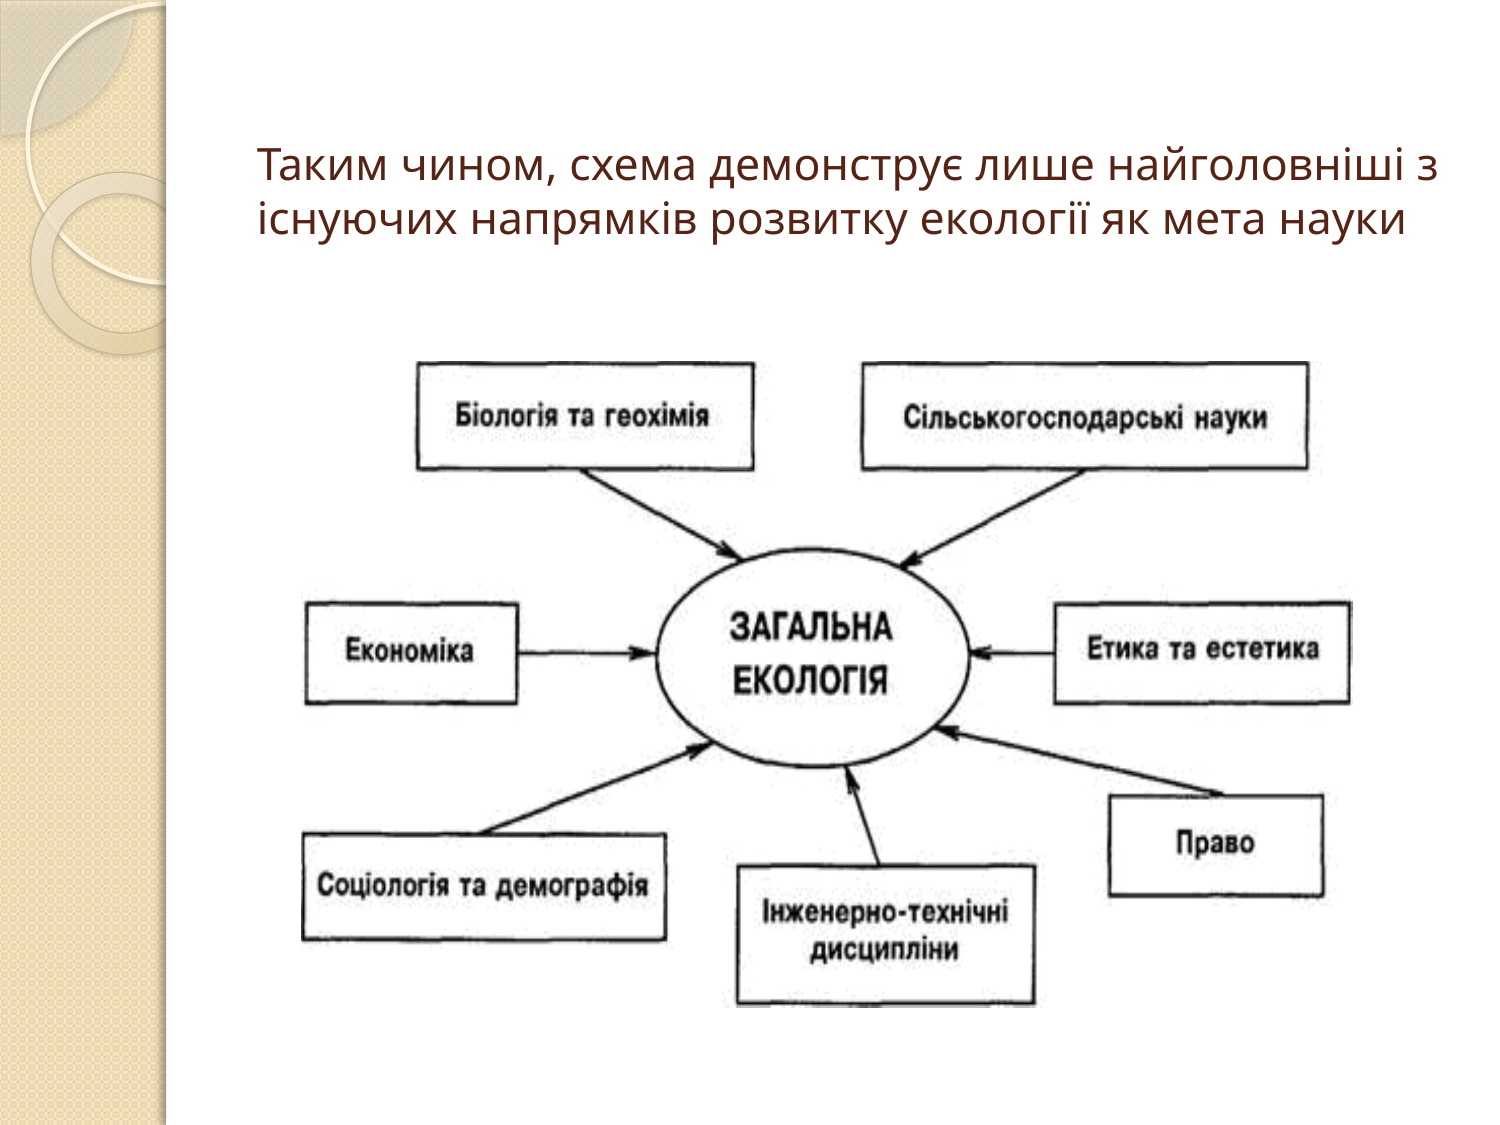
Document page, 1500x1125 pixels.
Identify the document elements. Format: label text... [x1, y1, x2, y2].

picture [300, 361, 1353, 1008]
title Таким чином, схема демонструє лише найголовніші з існуючих напрямків розвитку екології як мета науки [242, 125, 1473, 313]
